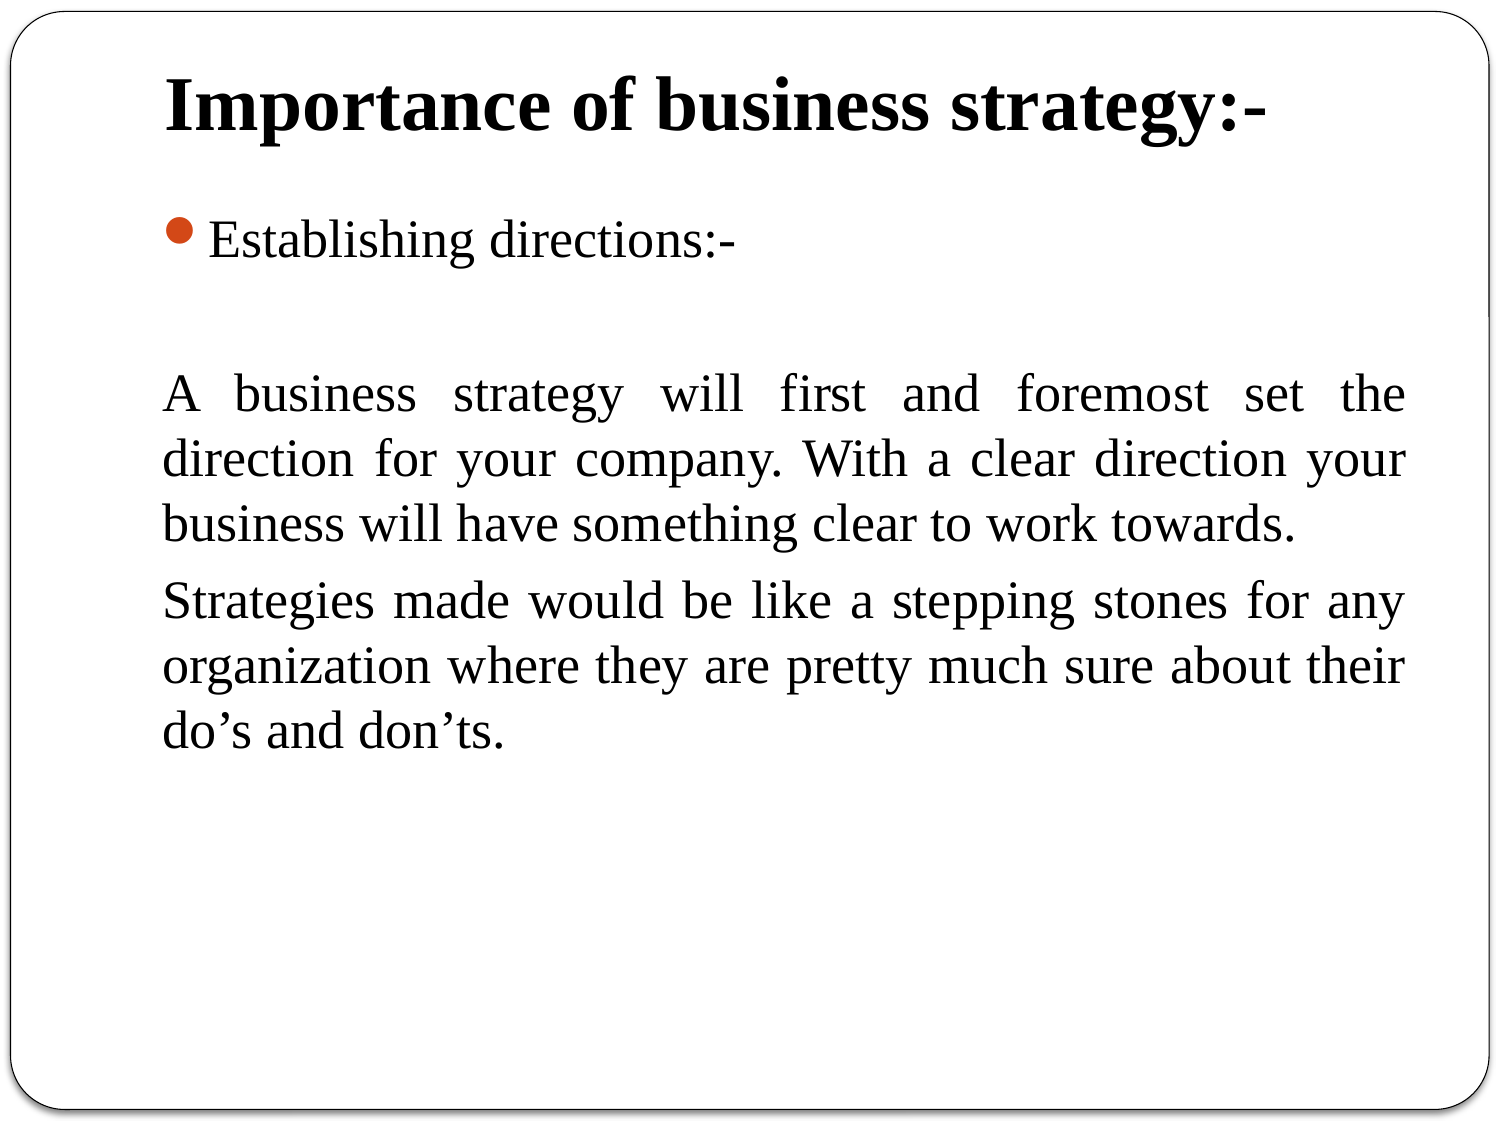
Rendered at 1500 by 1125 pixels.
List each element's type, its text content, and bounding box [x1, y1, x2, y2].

list Establishing directions:- A business strategy will first and foremost set the direction for your company. With a clear direction your business will have something clear to work towards. Strategies made would be like a stepping stones for any organization where they are pretty much sure about their do’s and don’ts. [147, 196, 1423, 1047]
title Importance of business strategy:- [150, 45, 1425, 161]
